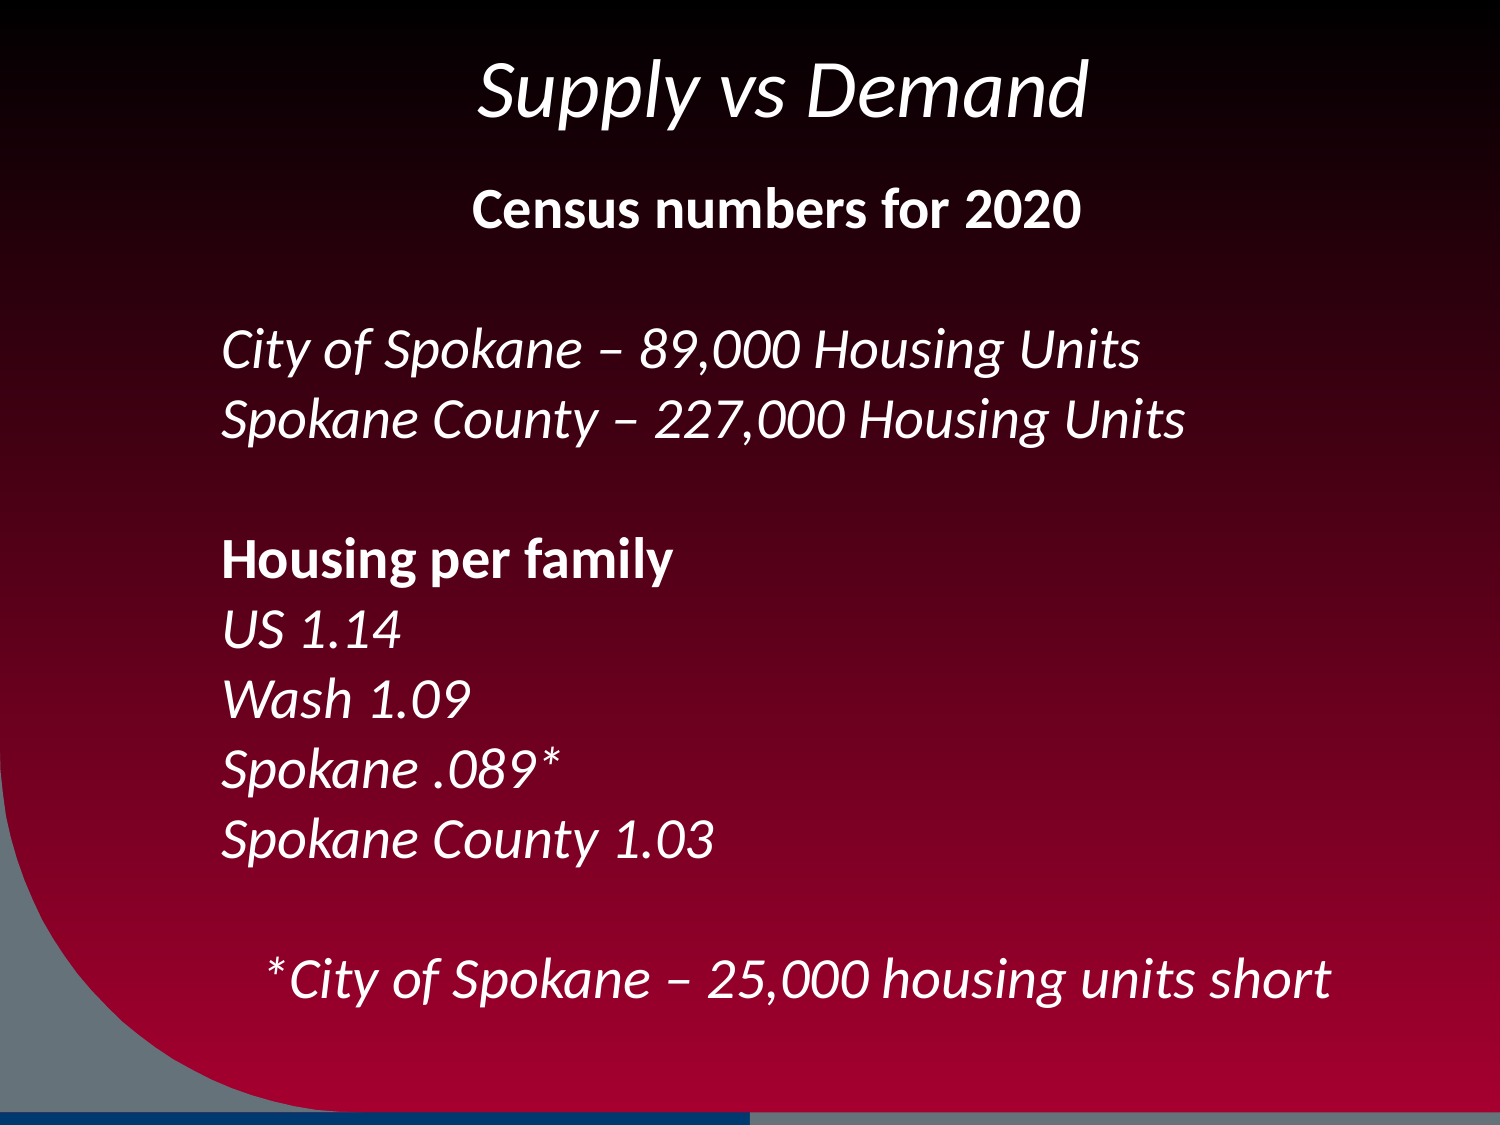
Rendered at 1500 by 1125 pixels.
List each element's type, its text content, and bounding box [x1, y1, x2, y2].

text_box Census numbers for 2020 City of Spokane – 89,000 Housing Units Spokane County – 227,000 Housing Units Housing per family US 1.14 Wash 1.09 Spokane .089* Spokane County 1.03 *City of Spokane – 25,000 housing units short [206, 162, 1348, 1087]
title Supply vs Demand [174, 37, 1244, 144]
